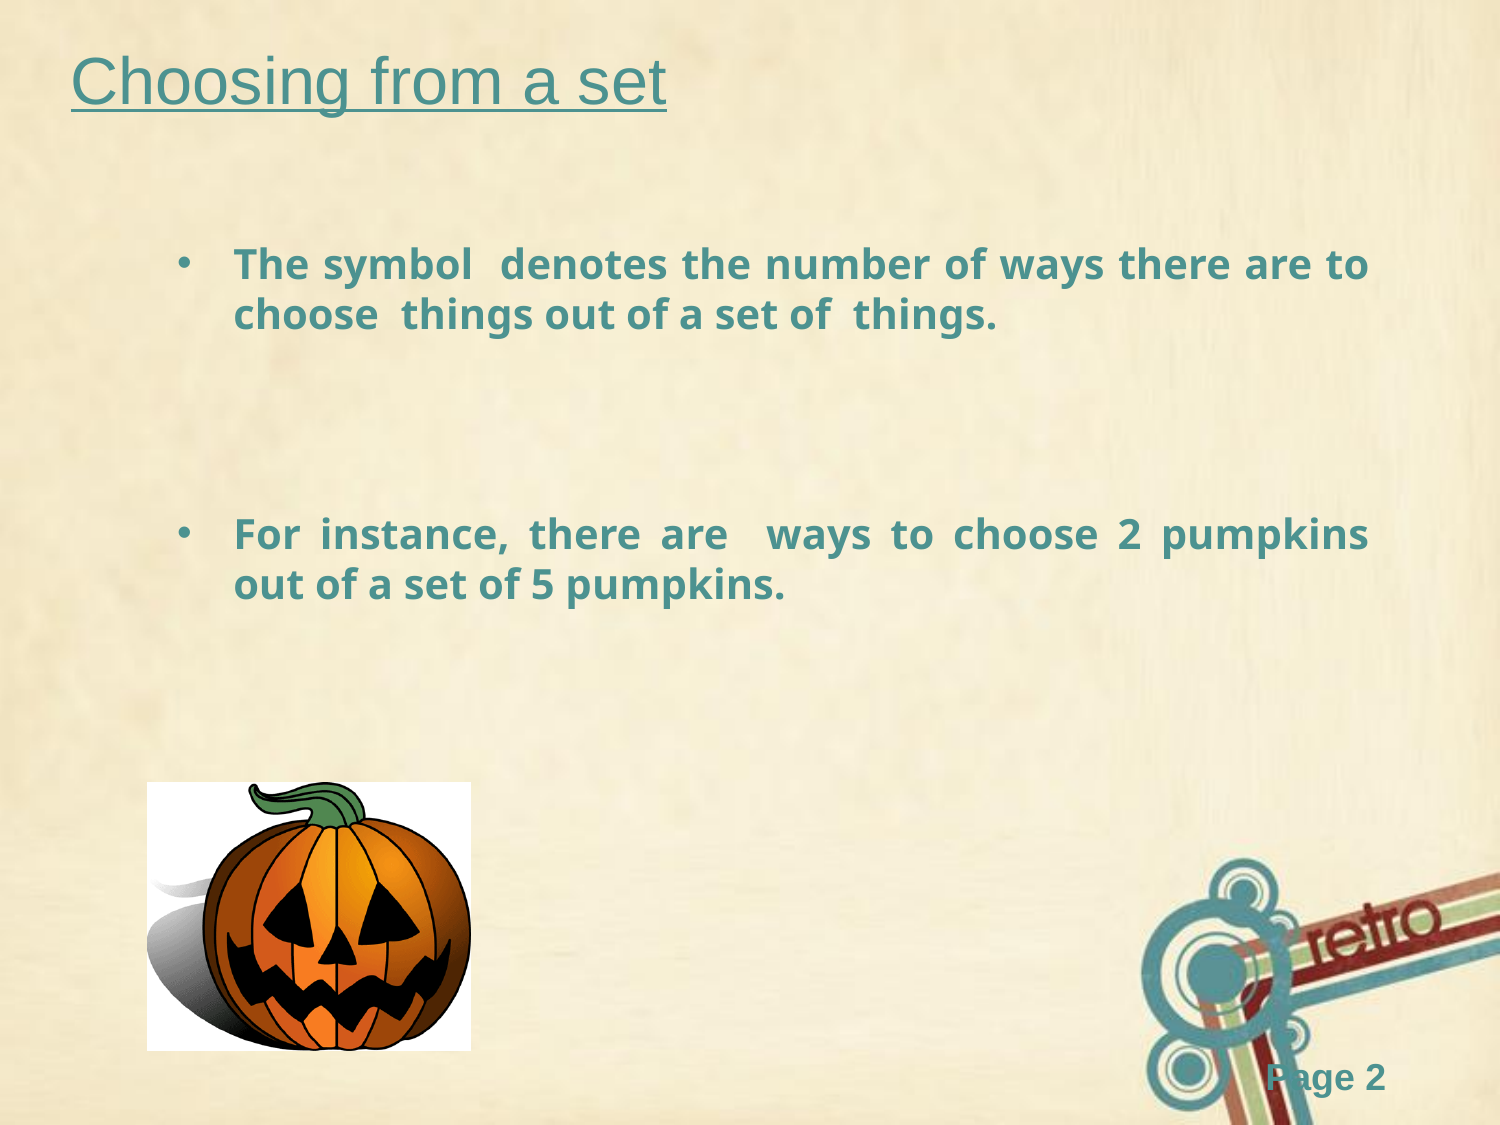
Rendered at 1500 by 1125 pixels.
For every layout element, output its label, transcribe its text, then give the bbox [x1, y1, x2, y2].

text_box Choosing from a set [55, 30, 682, 126]
picture [0, 0, 1500, 1125]
